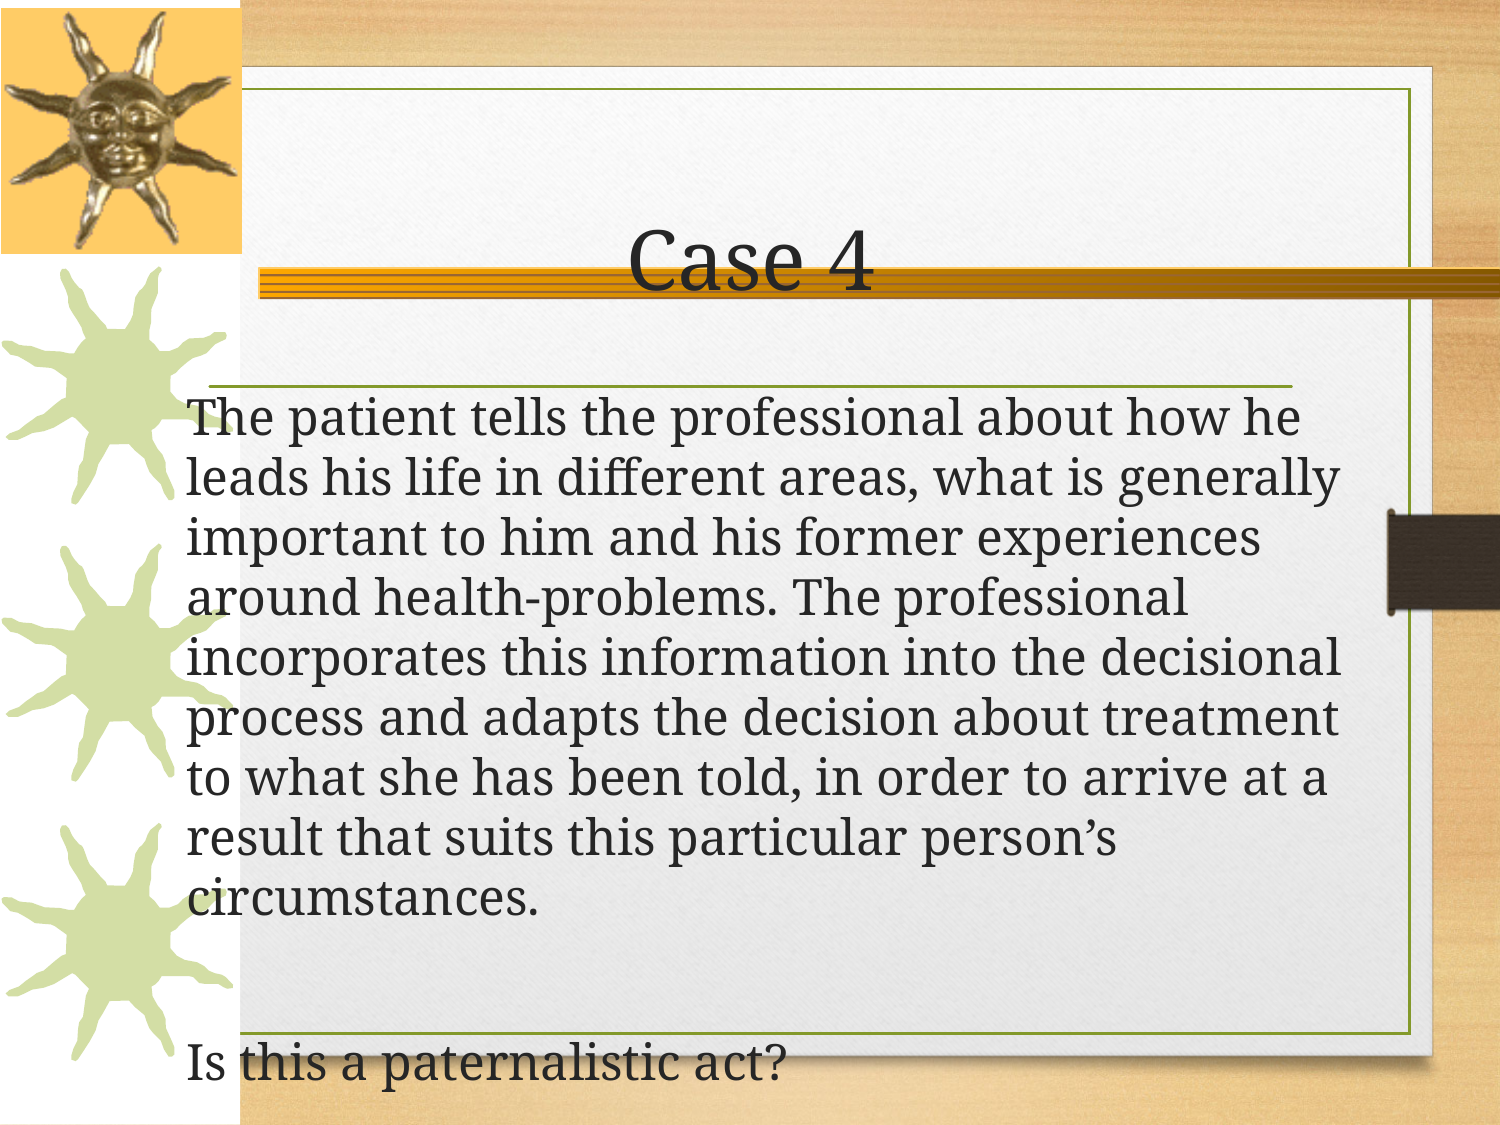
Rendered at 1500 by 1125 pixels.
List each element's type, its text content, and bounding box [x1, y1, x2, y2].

list The patient tells the professional about how he leads his life in different areas, what is generally important to him and his former experiences around health-problems. The professional incorporates this information into the decisional process and adapts the decision about treatment to what she has been told, in order to arrive at a result that suits this particular person’s circumstances. Is this a paternalistic act? [171, 378, 1365, 988]
title Case 4 [193, 150, 1309, 365]
picture [1, 0, 1500, 267]
picture [241, 300, 1500, 1125]
